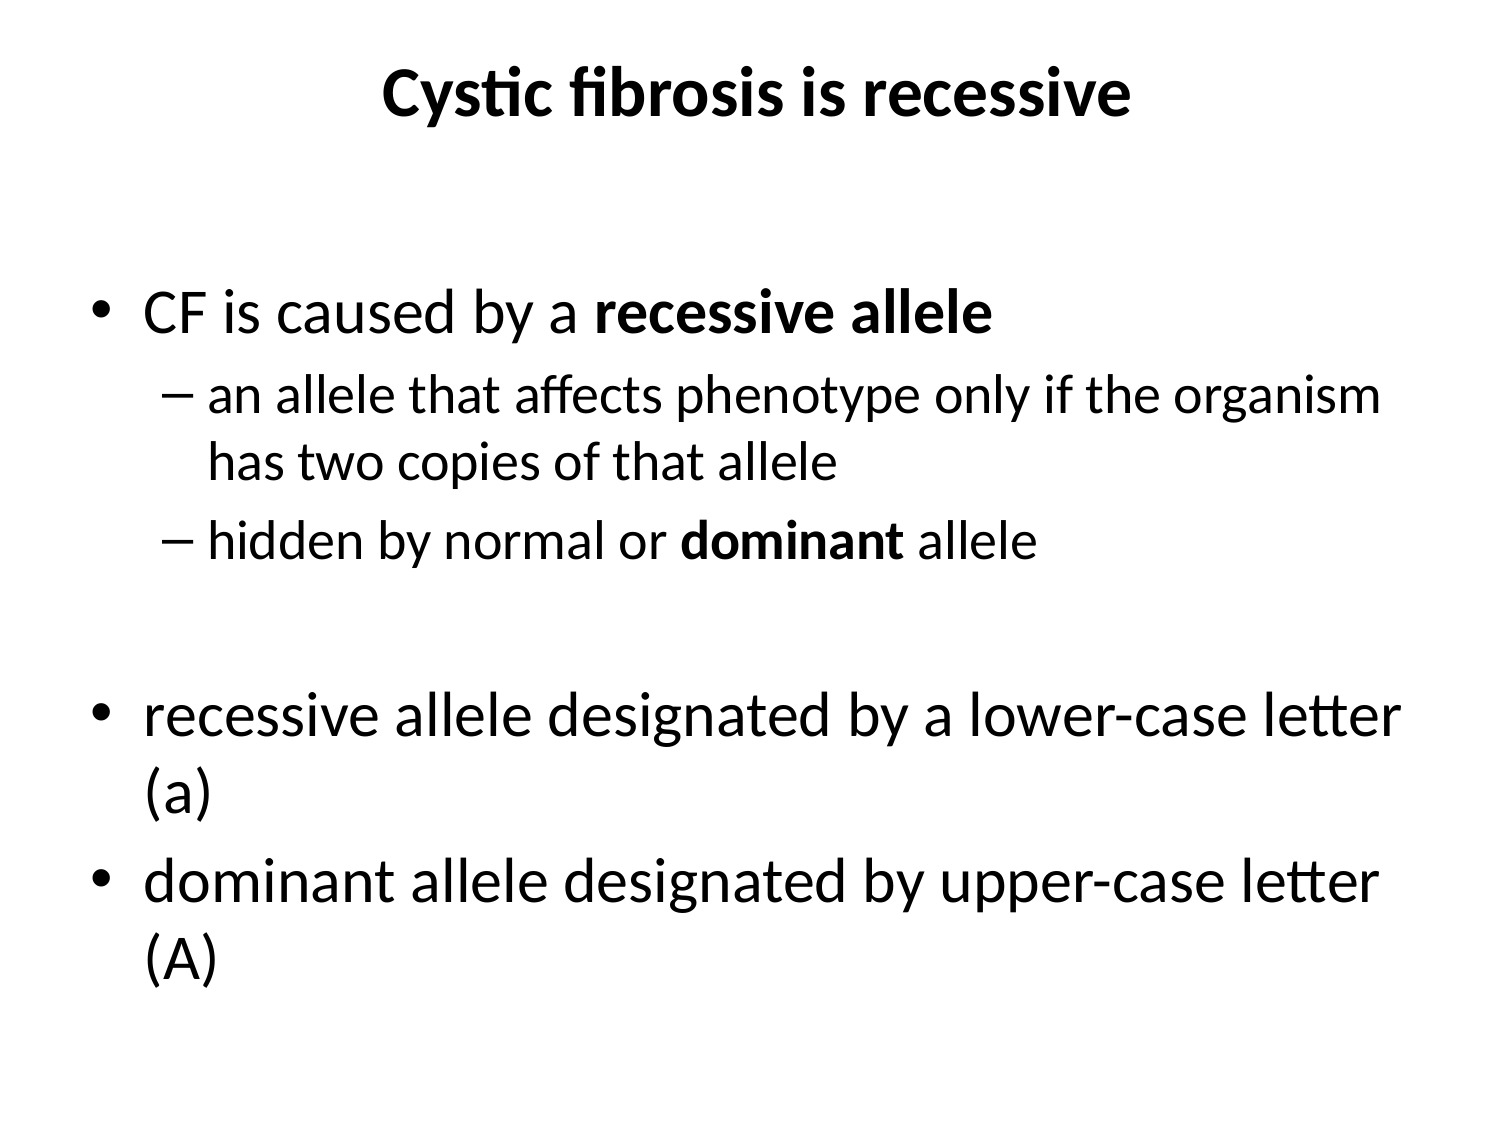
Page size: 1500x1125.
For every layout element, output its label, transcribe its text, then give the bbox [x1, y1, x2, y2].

list CF is caused by a recessive allele an allele that affects phenotype only if the organism has two copies of that allele hidden by normal or dominant allele recessive allele designated by a lower-case letter (a) dominant allele designated by upper-case letter (A) [75, 262, 1425, 1005]
title Cystic fibrosis is recessive [75, 37, 1425, 225]
